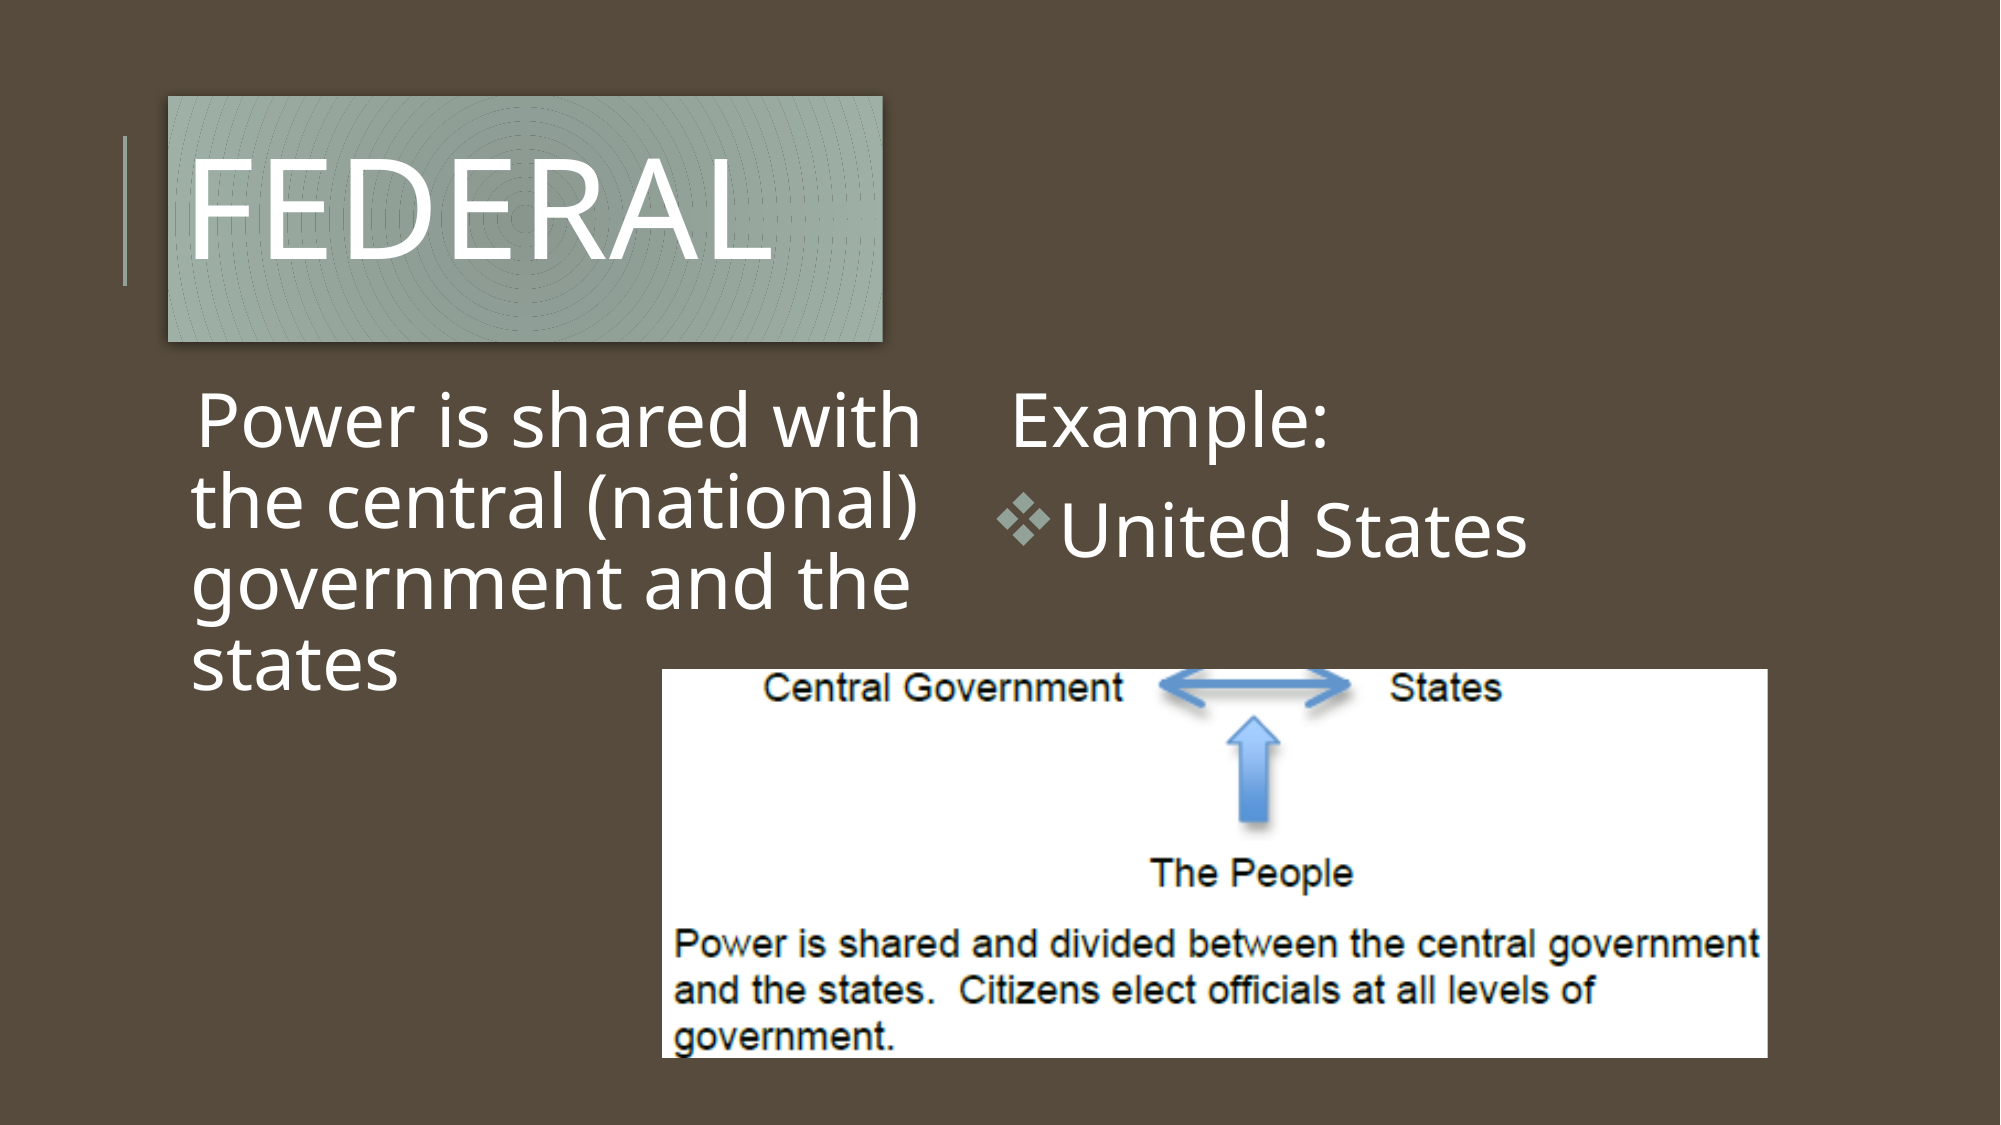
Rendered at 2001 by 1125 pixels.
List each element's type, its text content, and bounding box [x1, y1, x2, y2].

picture [661, 668, 1768, 1058]
title Federal [168, 96, 883, 342]
list Power is shared with the central (national) government and the states [168, 375, 948, 1035]
list Example: United States [982, 375, 1763, 664]
